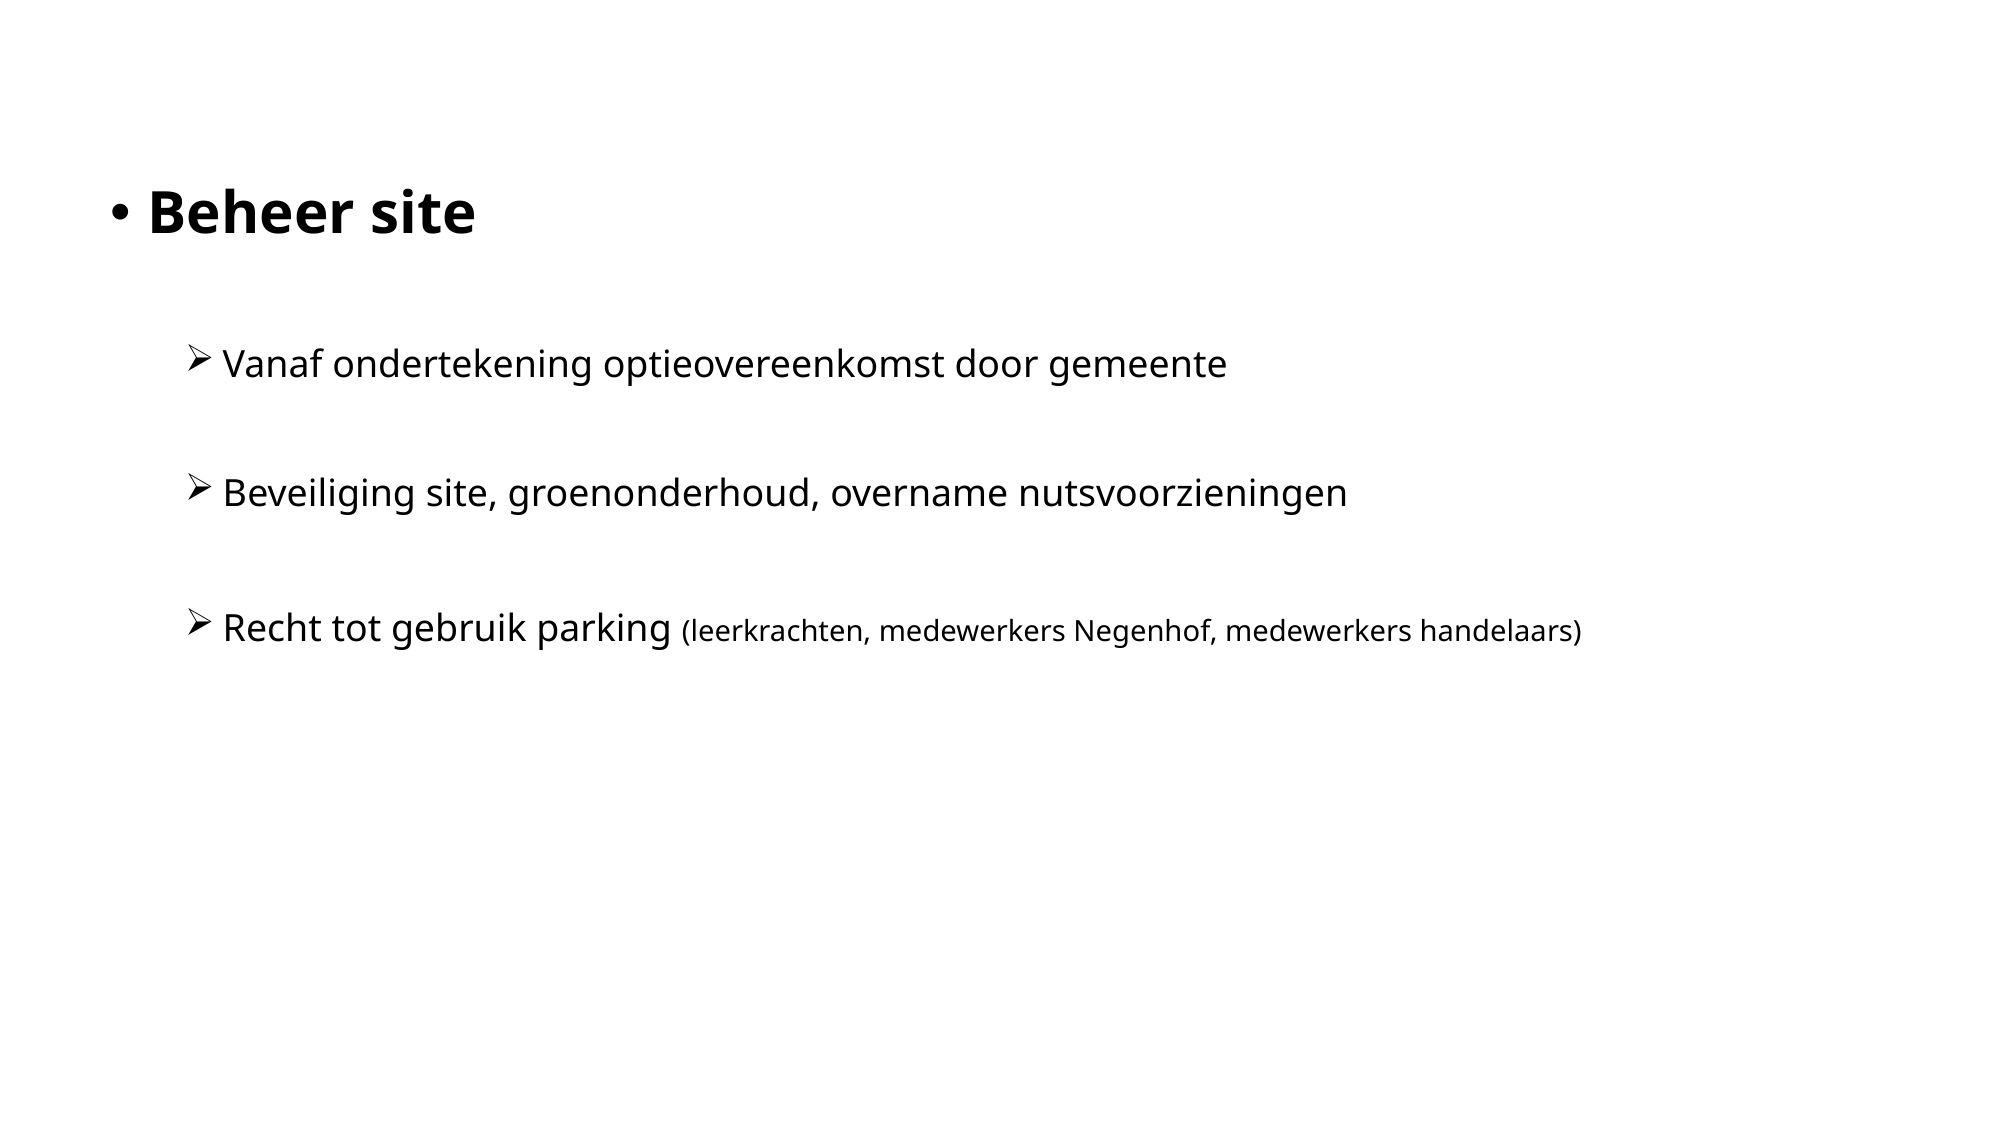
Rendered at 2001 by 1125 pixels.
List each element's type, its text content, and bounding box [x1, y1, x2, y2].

list Beheer site Vanaf ondertekening optieovereenkomst door gemeente Beveiliging site, groenonderhoud, overname nutsvoorzieningen Recht tot gebruik parking (leerkrachten, medewerkers Negenhof, medewerkers handelaars) [95, 90, 1938, 1083]
